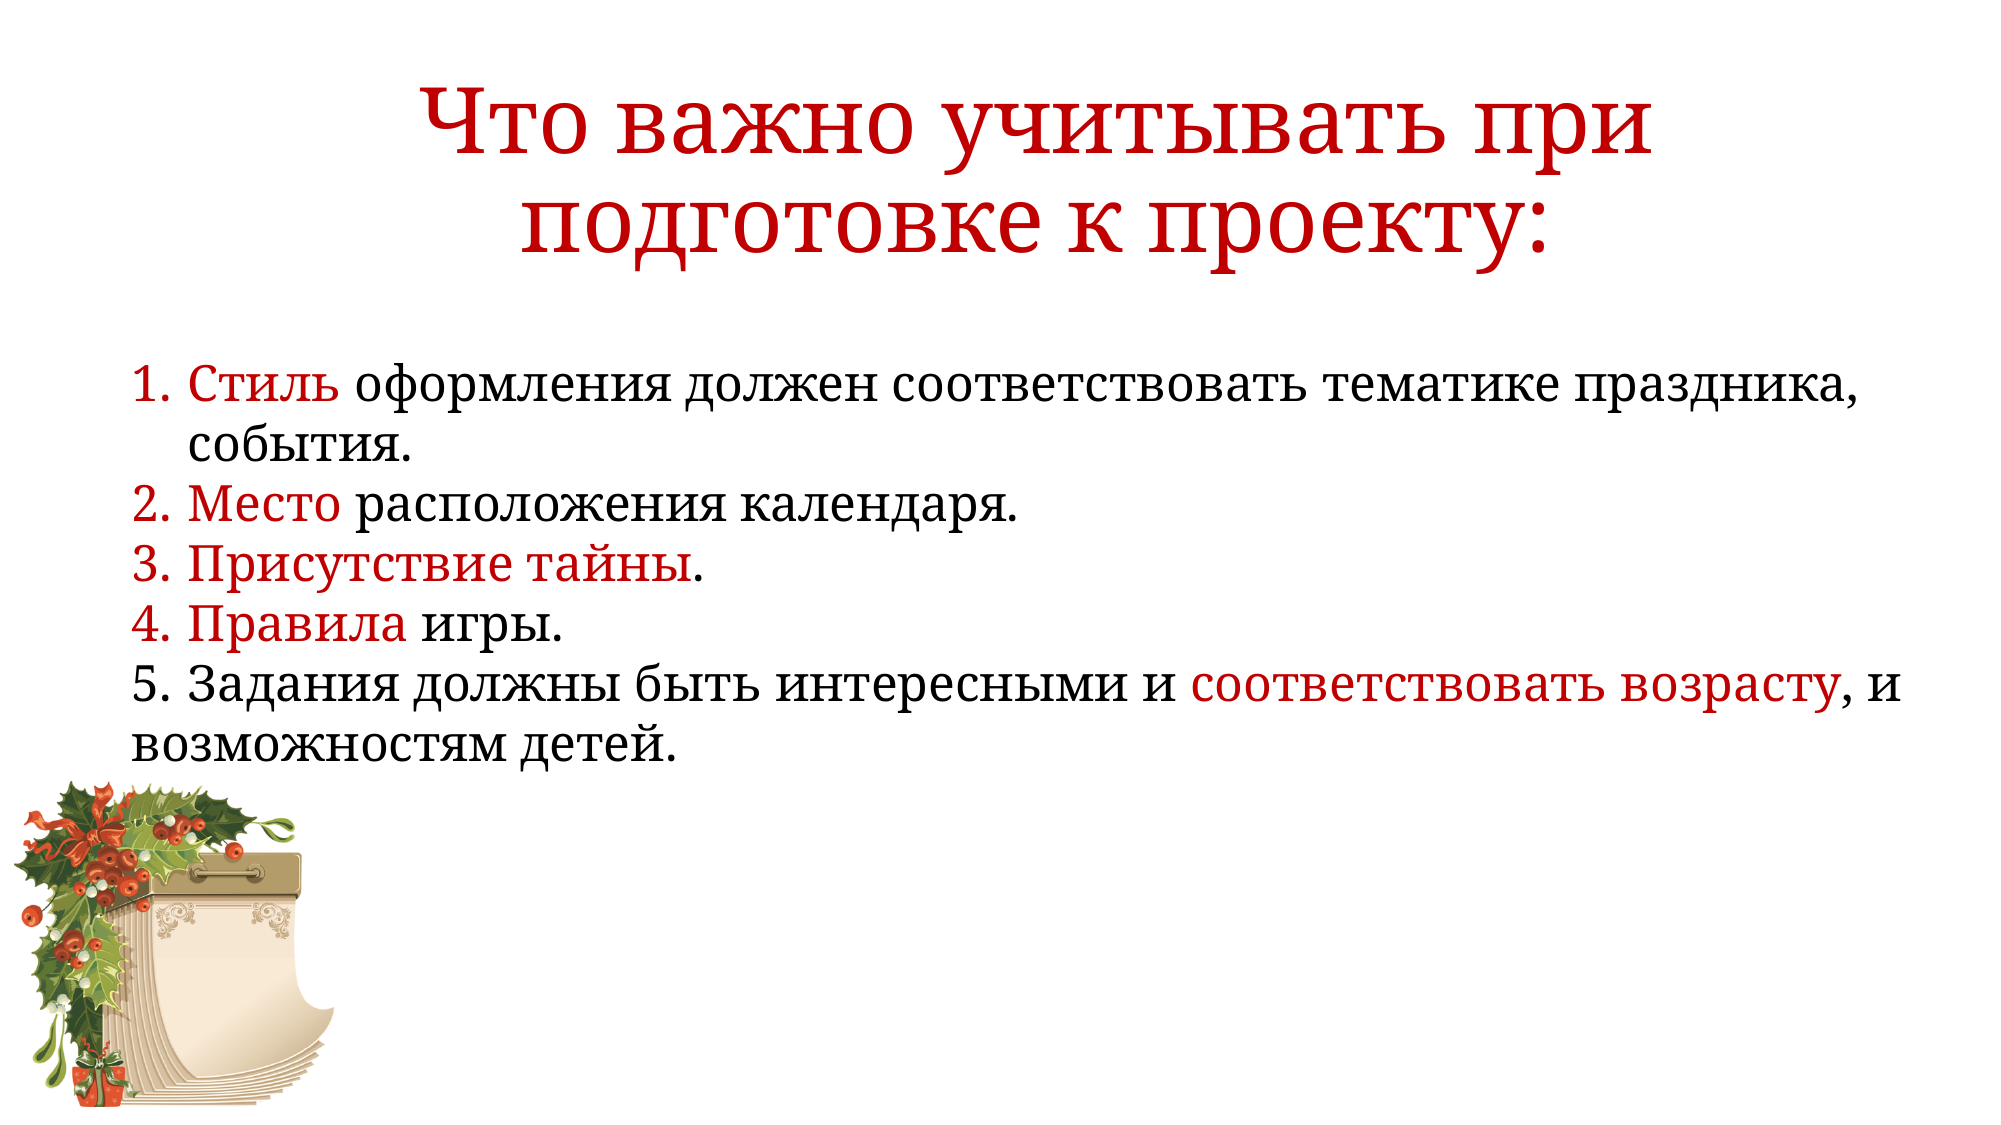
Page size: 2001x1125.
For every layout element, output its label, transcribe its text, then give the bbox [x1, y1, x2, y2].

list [14, 781, 335, 1107]
text_box Стиль оформления должен соответствовать тематике праздника, события. Место расположения календаря. Присутствие тайны. Правила игры. Задания должны быть интересными и соответствовать возрасту, и возможностям детей. [116, 343, 1951, 779]
title Что важно учитывать при подготовке к проекту: [174, 64, 1900, 282]
